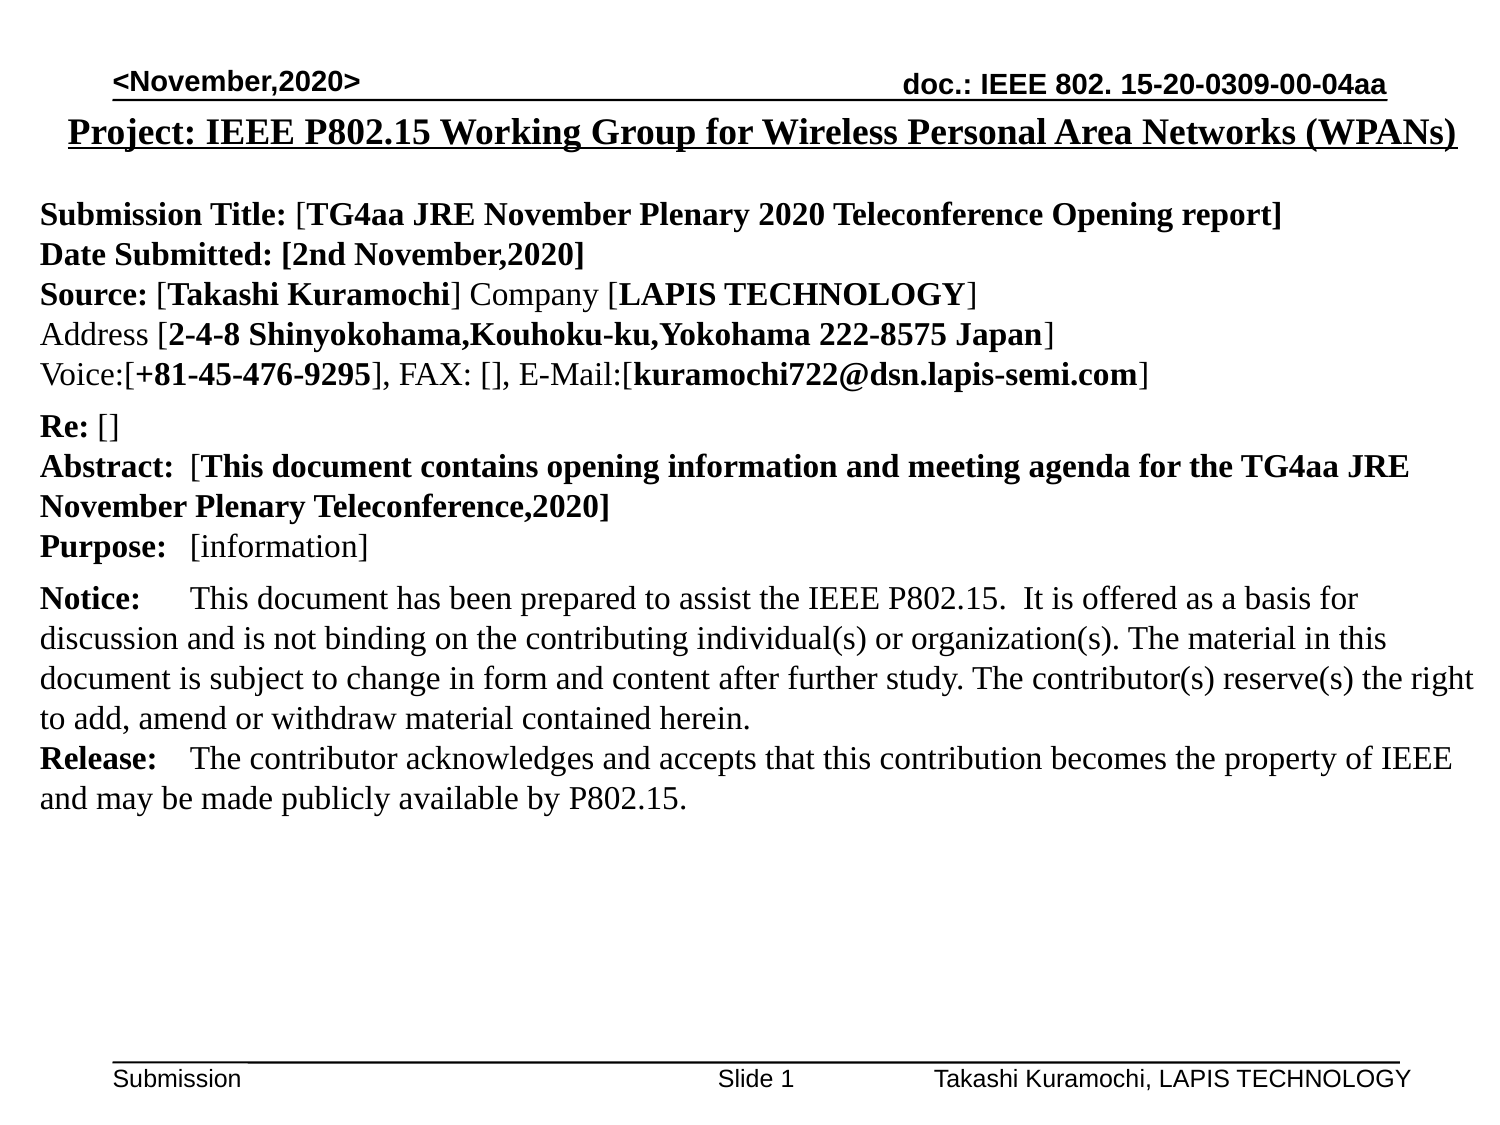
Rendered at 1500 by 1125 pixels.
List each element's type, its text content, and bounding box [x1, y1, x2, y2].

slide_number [112, 0, 375, 98]
slide_number Slide 1 [709, 1062, 803, 1093]
text_box Project: IEEE P802.15 Working Group for Wireless Personal Area Networks (WPANs) Submission Title: [TG4aa JRE November Plenary 2020 Teleconference Opening report] Date Submitted: [2nd November,2020] Source: [Takashi Kuramochi] Company [LAPIS TECHNOLOGY] Address [2-4-8 Shinyokohama,Kouhoku-ku,Yokohama 222-8575 Japan] Voice:[+81-45-476-9295], FAX: [], E-Mail:[kuramochi722@dsn.lapis-semi.com] Re: [] Abstract: [This document contains opening information and meeting agenda for the TG4aa JRE November Plenary Teleconference,2020] Purpose: [information] Notice: This document has been prepared to assist the IEEE P802.15. It is offered as a basis for discussion and is not binding on the contributing individual(s) or organization(s). The material in this document is subject to change in form and content after further study. The contributor(s) reserve(s) the right to add, amend or withdraw material contained herein. Release: The contributor acknowledges and accepts that this contribution becomes the property of IEEE and may be made publicly available by P802.15. [24, 99, 1500, 824]
footer Takashi Kuramochi, LAPIS TECHNOLOGY [820, 1062, 1413, 1125]
